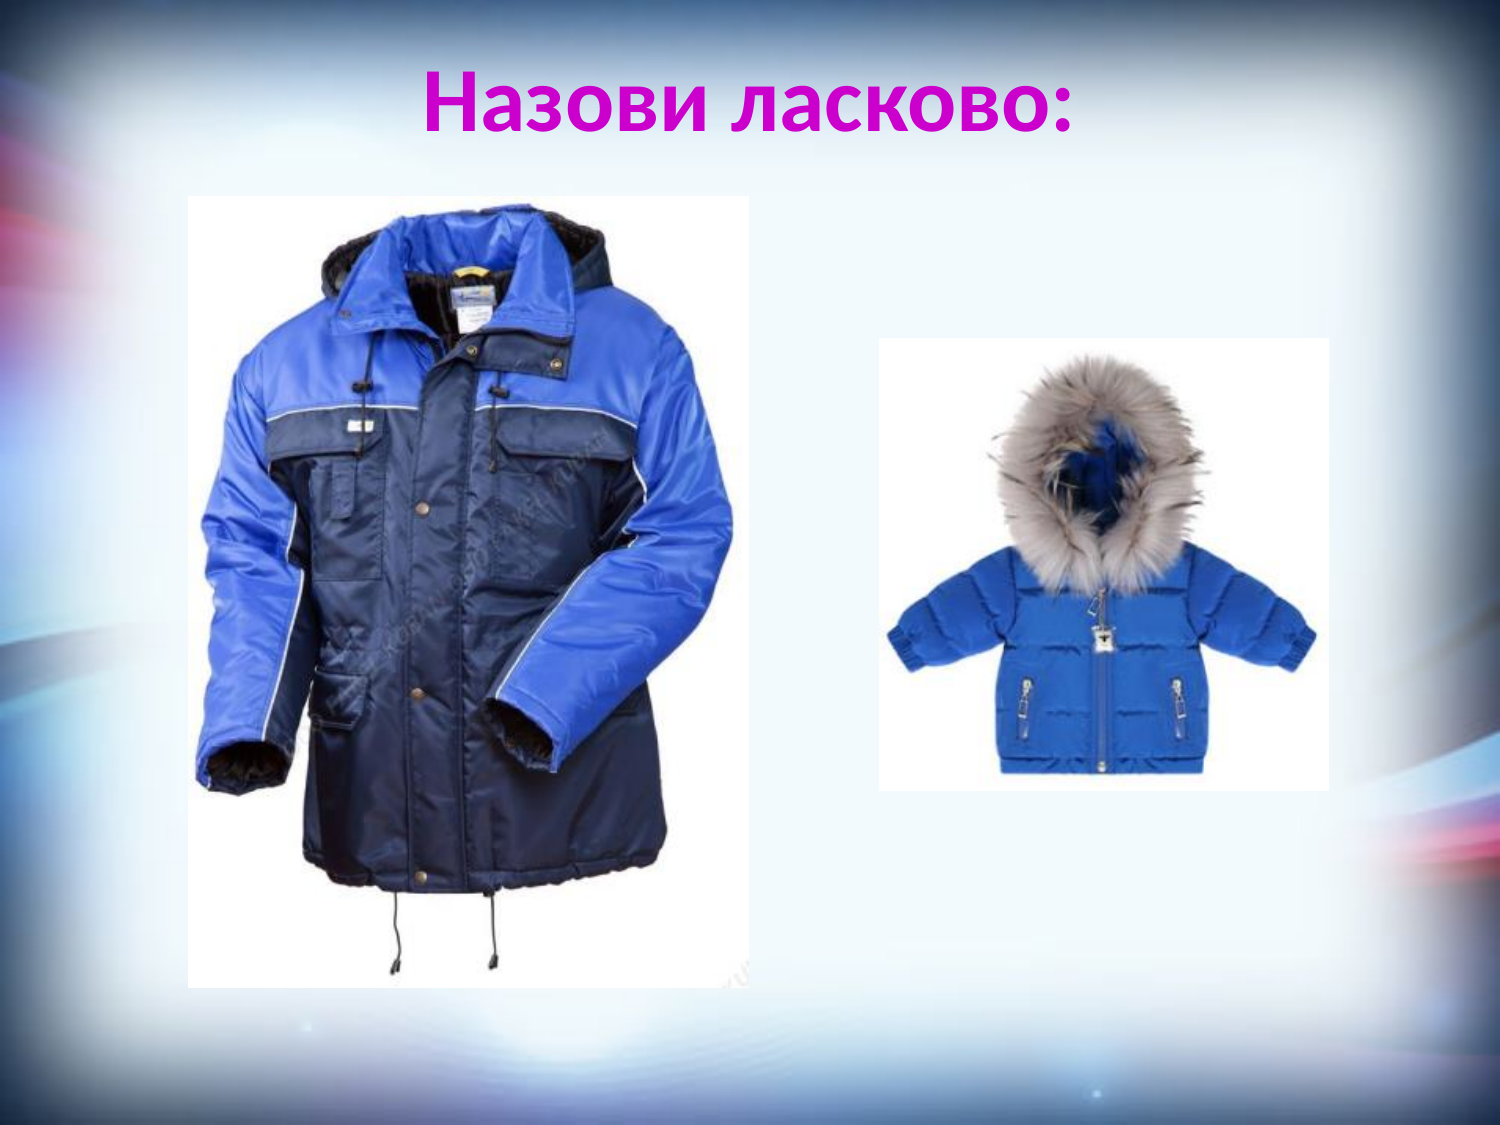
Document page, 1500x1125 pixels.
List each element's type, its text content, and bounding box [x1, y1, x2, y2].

text_box Назови ласково: [301, 32, 1199, 157]
picture [0, 0, 1500, 1125]
